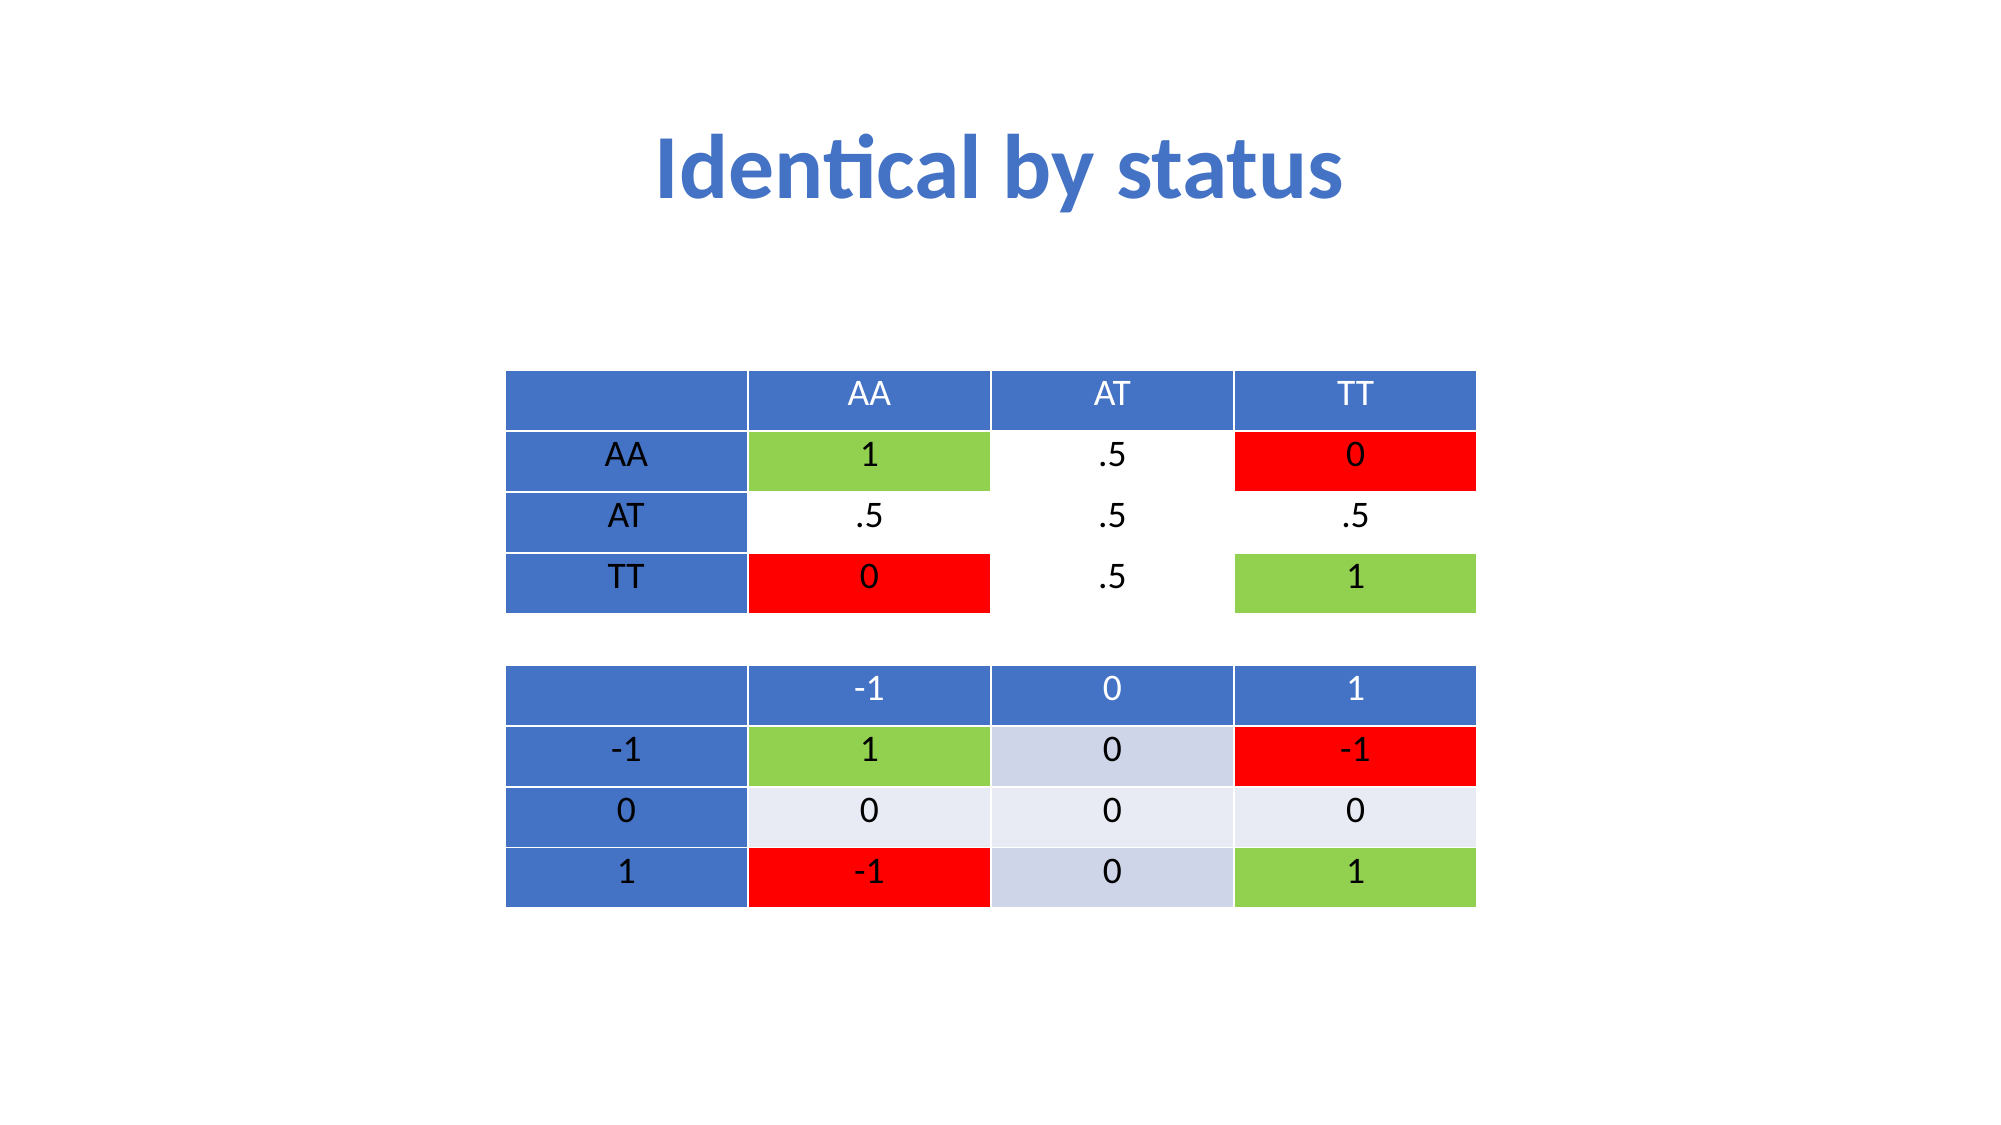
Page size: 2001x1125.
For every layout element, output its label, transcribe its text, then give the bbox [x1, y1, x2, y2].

table_cell .5 [749, 493, 990, 552]
table_cell .5 [992, 554, 1233, 613]
table_header AA [749, 371, 990, 430]
table_cell 1 [1235, 848, 1476, 907]
table_cell AA [506, 432, 747, 491]
table_cell .5 [992, 493, 1233, 552]
table_cell 0 [506, 788, 747, 847]
table_header 0 [992, 666, 1233, 725]
table_cell 0 [992, 788, 1233, 847]
table_cell .5 [992, 432, 1233, 491]
table_cell 1 [749, 432, 990, 491]
table_header AT [992, 371, 1233, 430]
table_cell AT [506, 493, 747, 552]
table_header 1 [1235, 666, 1476, 725]
table_cell 0 [749, 788, 990, 847]
table_cell -1 [749, 848, 990, 907]
table_cell 0 [749, 554, 990, 613]
table_cell TT [506, 554, 747, 613]
table_cell 1 [1235, 554, 1476, 613]
table_cell 1 [506, 848, 747, 907]
table_cell 0 [1235, 432, 1476, 491]
table_header TT [1235, 371, 1476, 430]
table_header -1 [749, 666, 990, 725]
table_header [506, 371, 747, 430]
table_header [506, 666, 747, 725]
title Identical by status [137, 59, 1863, 278]
table_cell 0 [992, 727, 1233, 786]
table_cell 1 [749, 727, 990, 786]
table_cell 0 [992, 848, 1233, 907]
table_cell -1 [506, 727, 747, 786]
table_cell .5 [1235, 493, 1476, 552]
table_cell 0 [1235, 788, 1476, 847]
table_cell -1 [1235, 727, 1476, 786]
